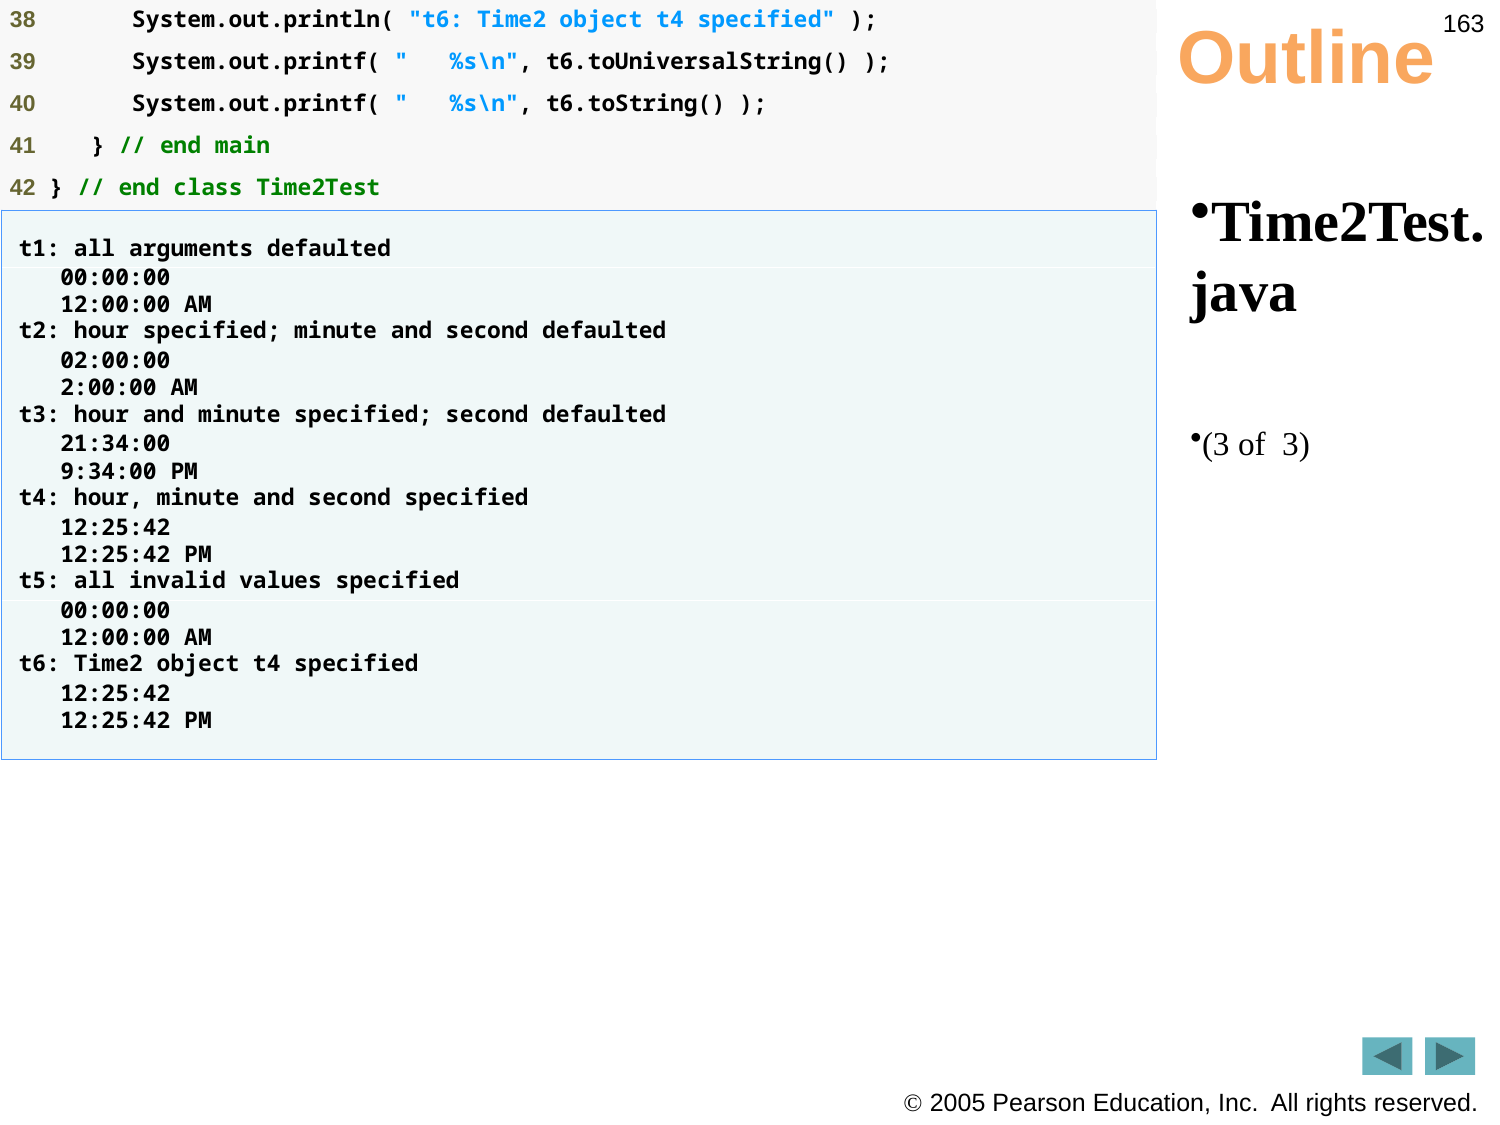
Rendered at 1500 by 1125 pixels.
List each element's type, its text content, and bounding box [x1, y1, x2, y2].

list Time2Test.java (3 of 3) [1175, 175, 1500, 301]
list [0, 0, 1170, 791]
title Outline [1174, 24, 1500, 91]
slide_number 163 [1171, 0, 1500, 24]
